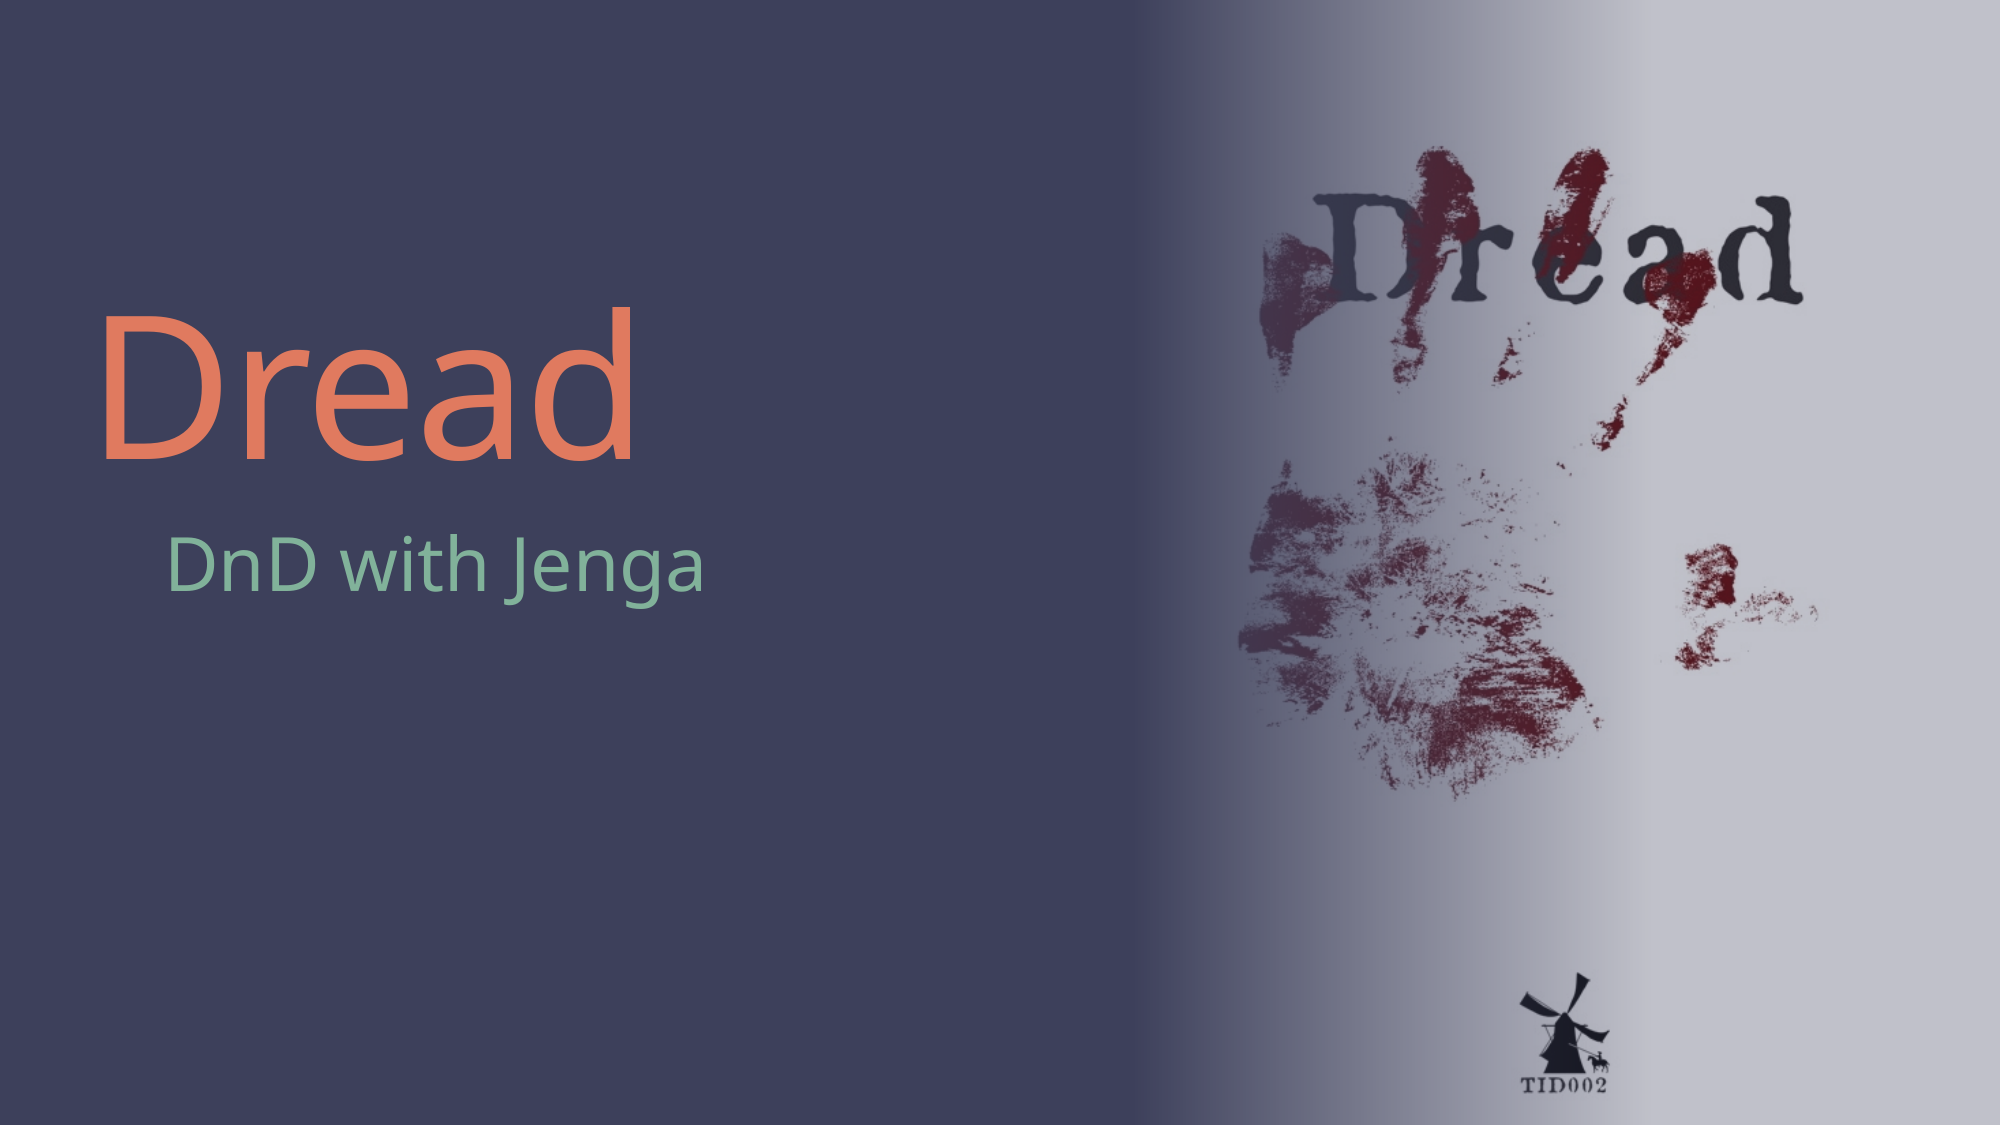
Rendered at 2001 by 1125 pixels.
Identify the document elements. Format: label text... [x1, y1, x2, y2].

text_box DnD with Jenga [149, 509, 1130, 615]
text_box Dread [72, 251, 663, 507]
picture [1130, 0, 2000, 1125]
